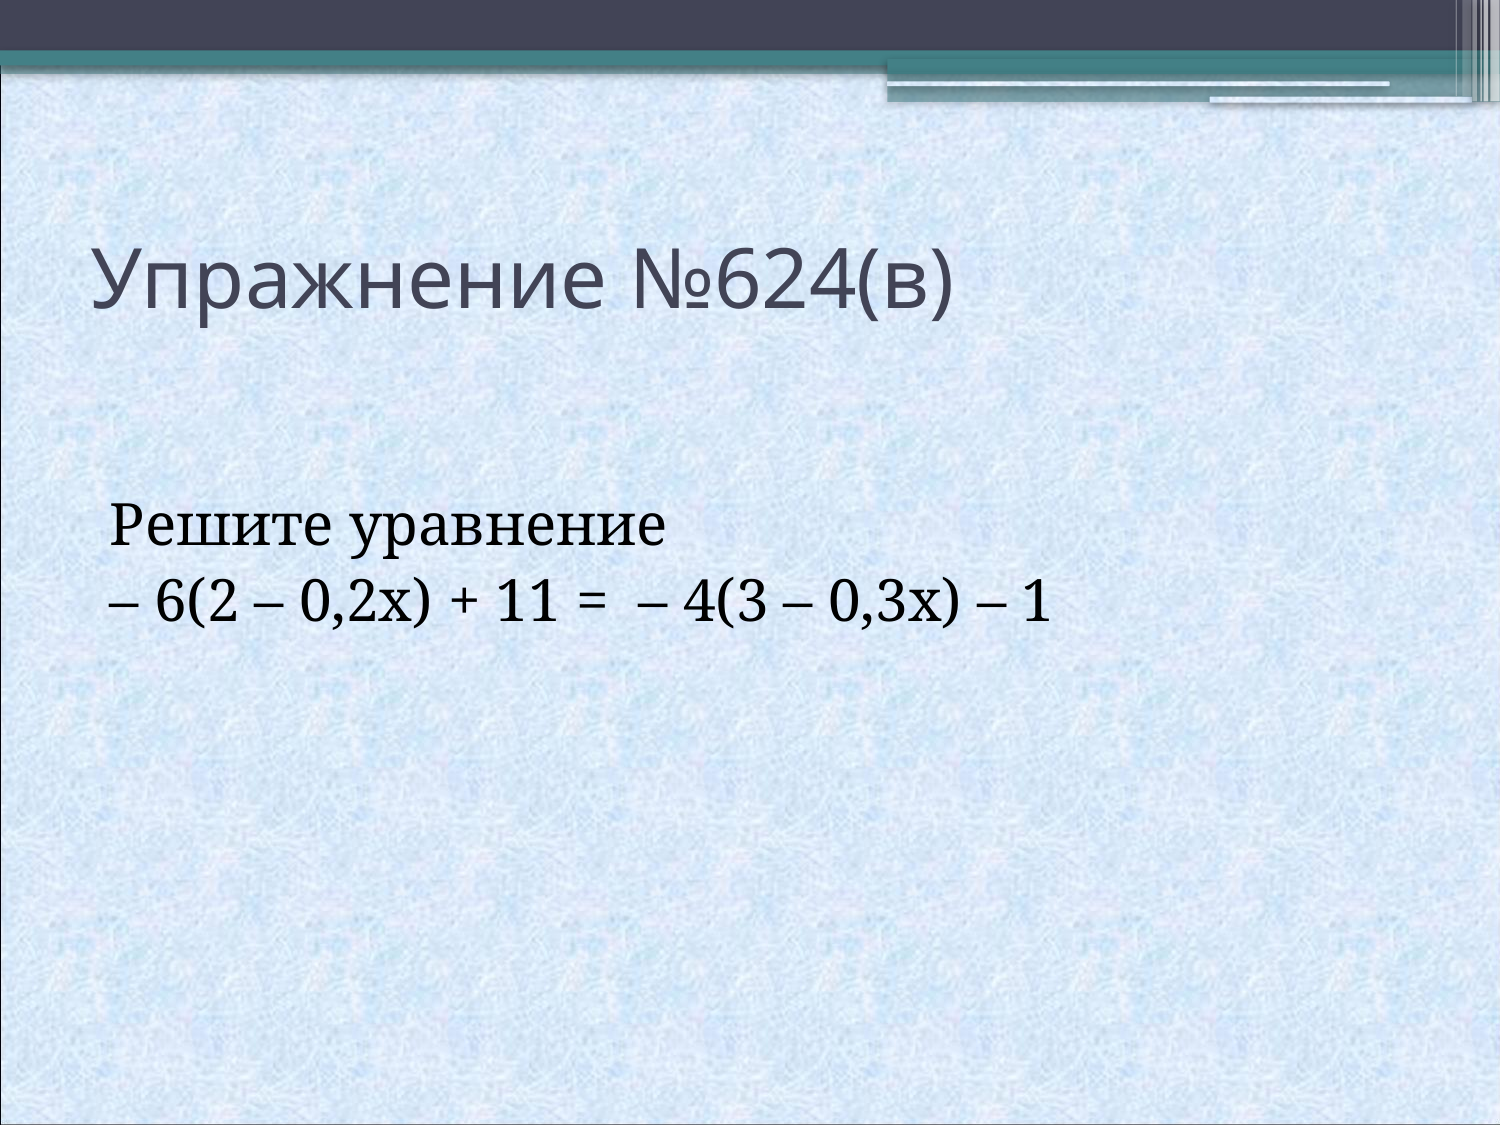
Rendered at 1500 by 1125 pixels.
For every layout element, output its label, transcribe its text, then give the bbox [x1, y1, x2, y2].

title Упражнение №624(в) [74, 187, 1426, 363]
list Решите уравнение – 6(2 – 0,2x) + 11 = – 4(3 – 0,3x) – 1 [76, 479, 1428, 792]
picture [0, 74, 1500, 1125]
